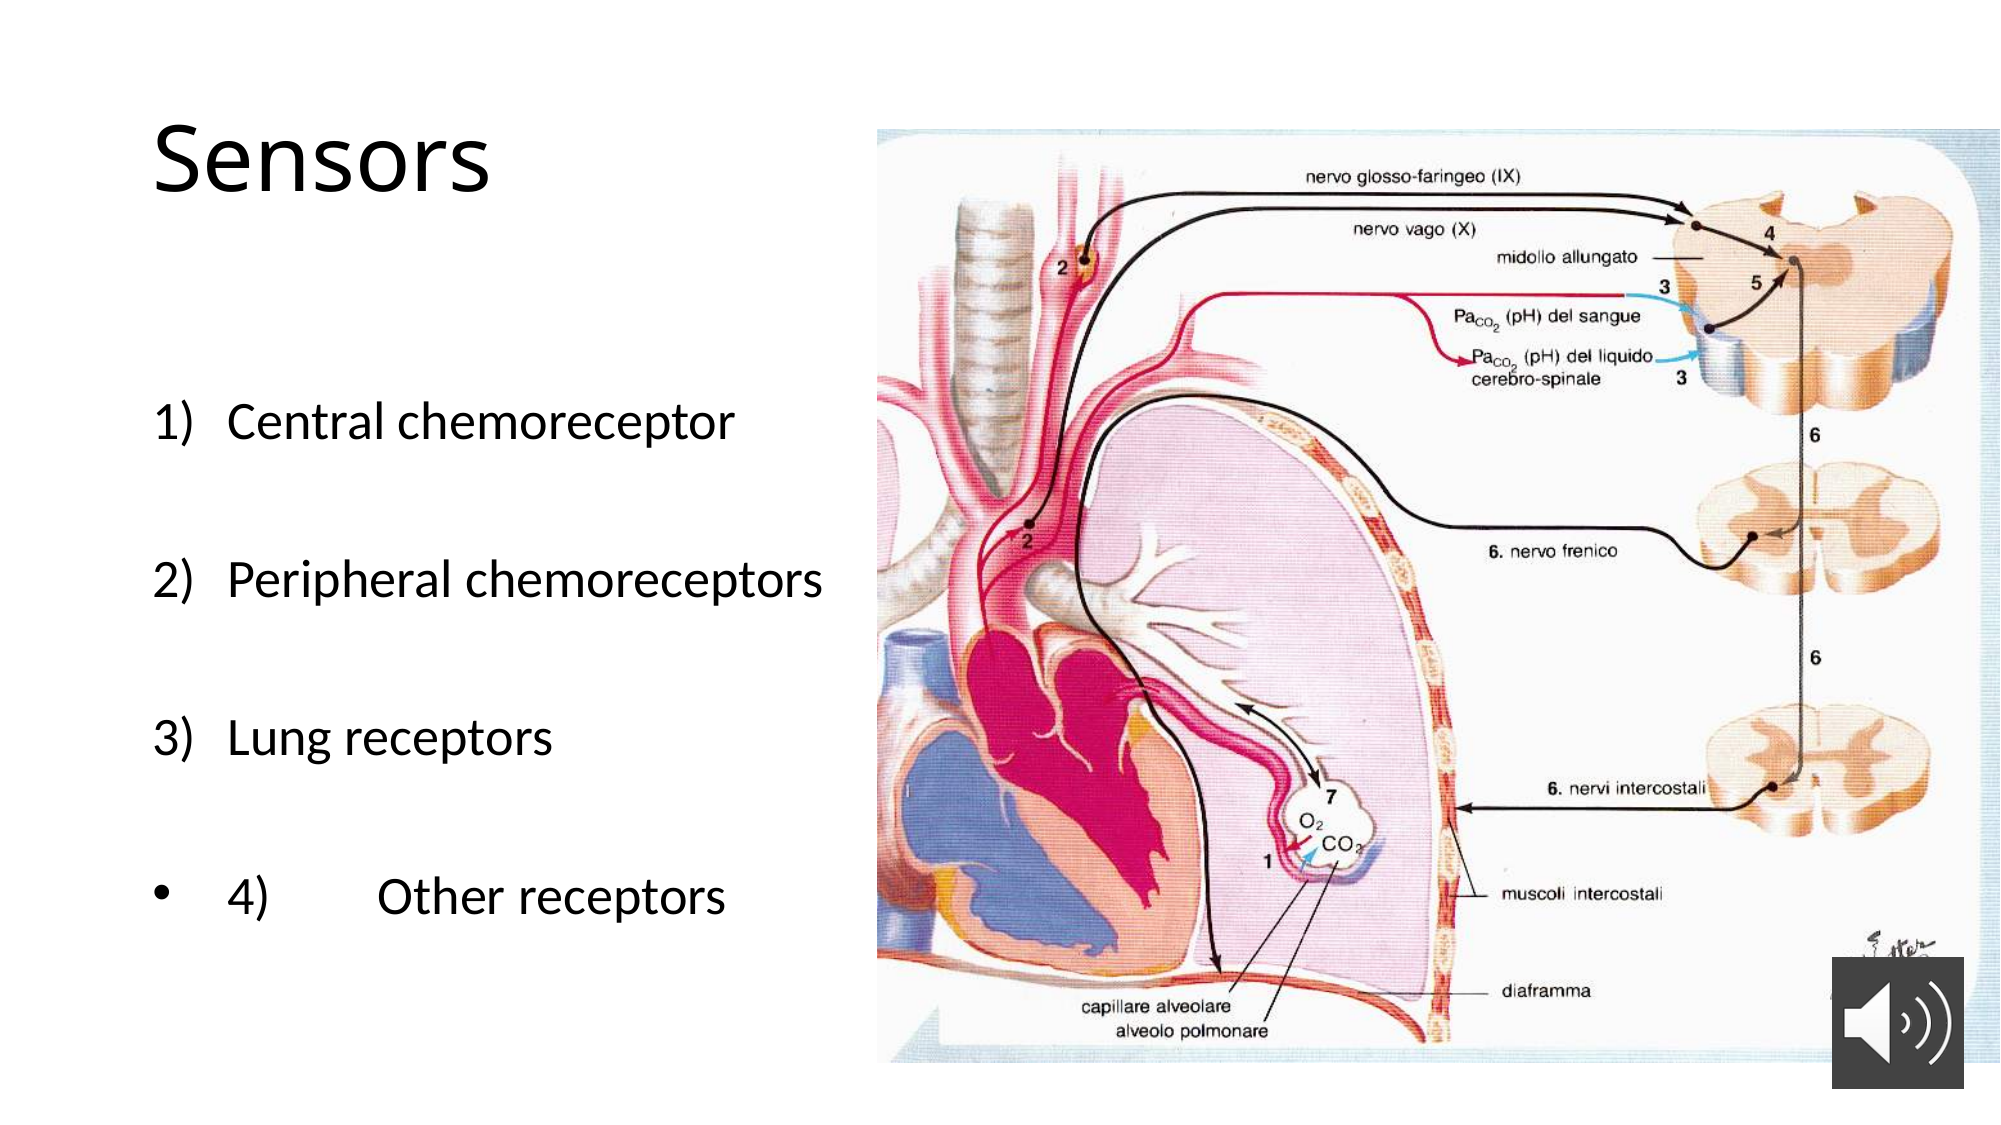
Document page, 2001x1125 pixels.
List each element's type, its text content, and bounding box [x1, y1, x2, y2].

list Central chemoreceptor Peripheral chemoreceptors Lung receptors 4) Other receptors [137, 390, 877, 966]
picture [1831, 956, 1965, 1090]
title Sensors [137, 98, 1413, 225]
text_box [877, 129, 2000, 1063]
